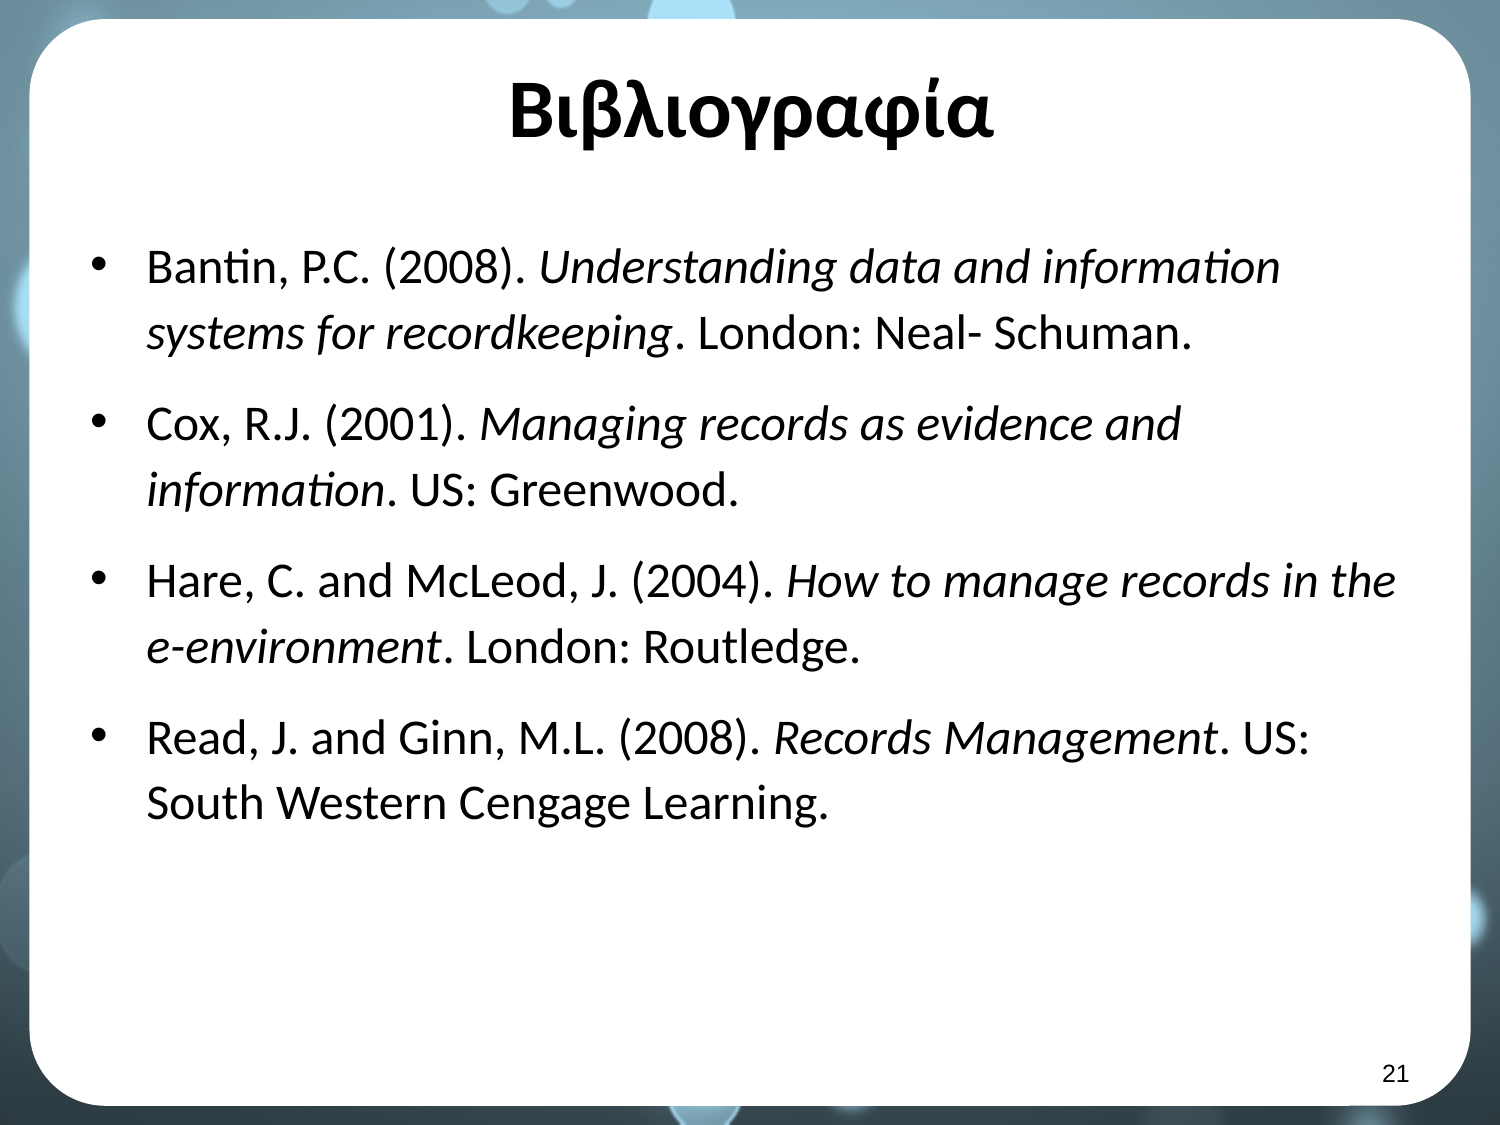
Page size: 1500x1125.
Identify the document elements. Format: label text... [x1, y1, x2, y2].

list Bantin, P.C. (2008). Understanding data and information systems for recordkeeping. London: Neal- Schuman. Cox, R.J. (2001). Managing records as evidence and information. US: Greenwood. Hare, C. and McLeod, J. (2004). How to manage records in the e-environment. London: Routledge. Read, J. and Ginn, M.L. (2008). Records Management. US: South Western Cengage Learning. [75, 219, 1425, 1047]
slide_number 20 [1074, 1042, 1425, 1103]
title Βιβλιογραφία [76, 23, 1427, 185]
